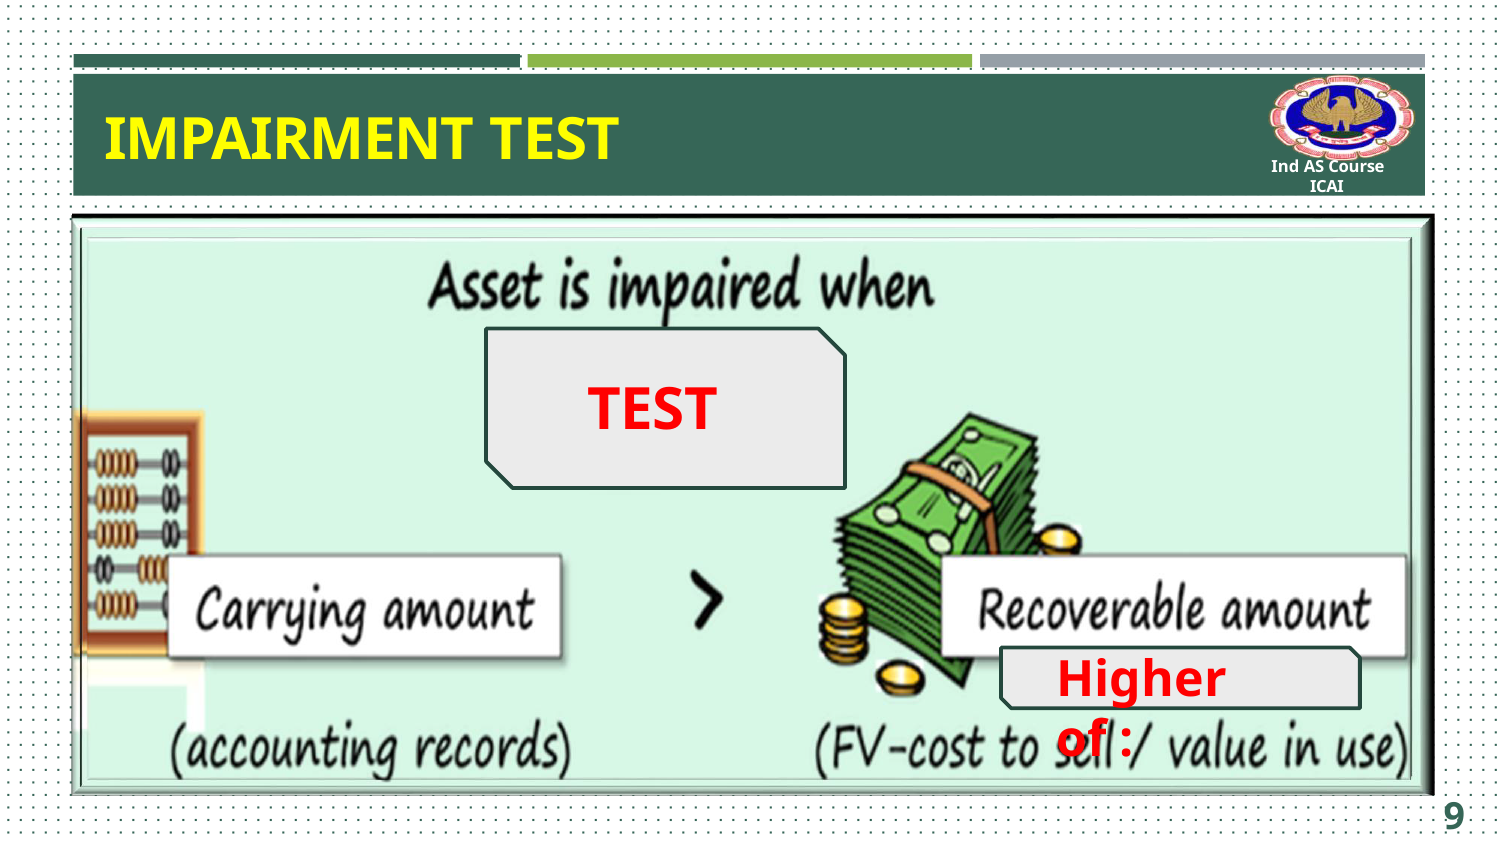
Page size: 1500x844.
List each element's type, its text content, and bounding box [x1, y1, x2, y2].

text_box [66, 213, 1435, 801]
slide_number 9 [1437, 798, 1494, 844]
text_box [998, 645, 1362, 711]
title IMPAIRMENT TEST [104, 99, 1223, 212]
text_box Ind AS Course ICAI [1271, 153, 1388, 196]
picture [0, 0, 1500, 844]
